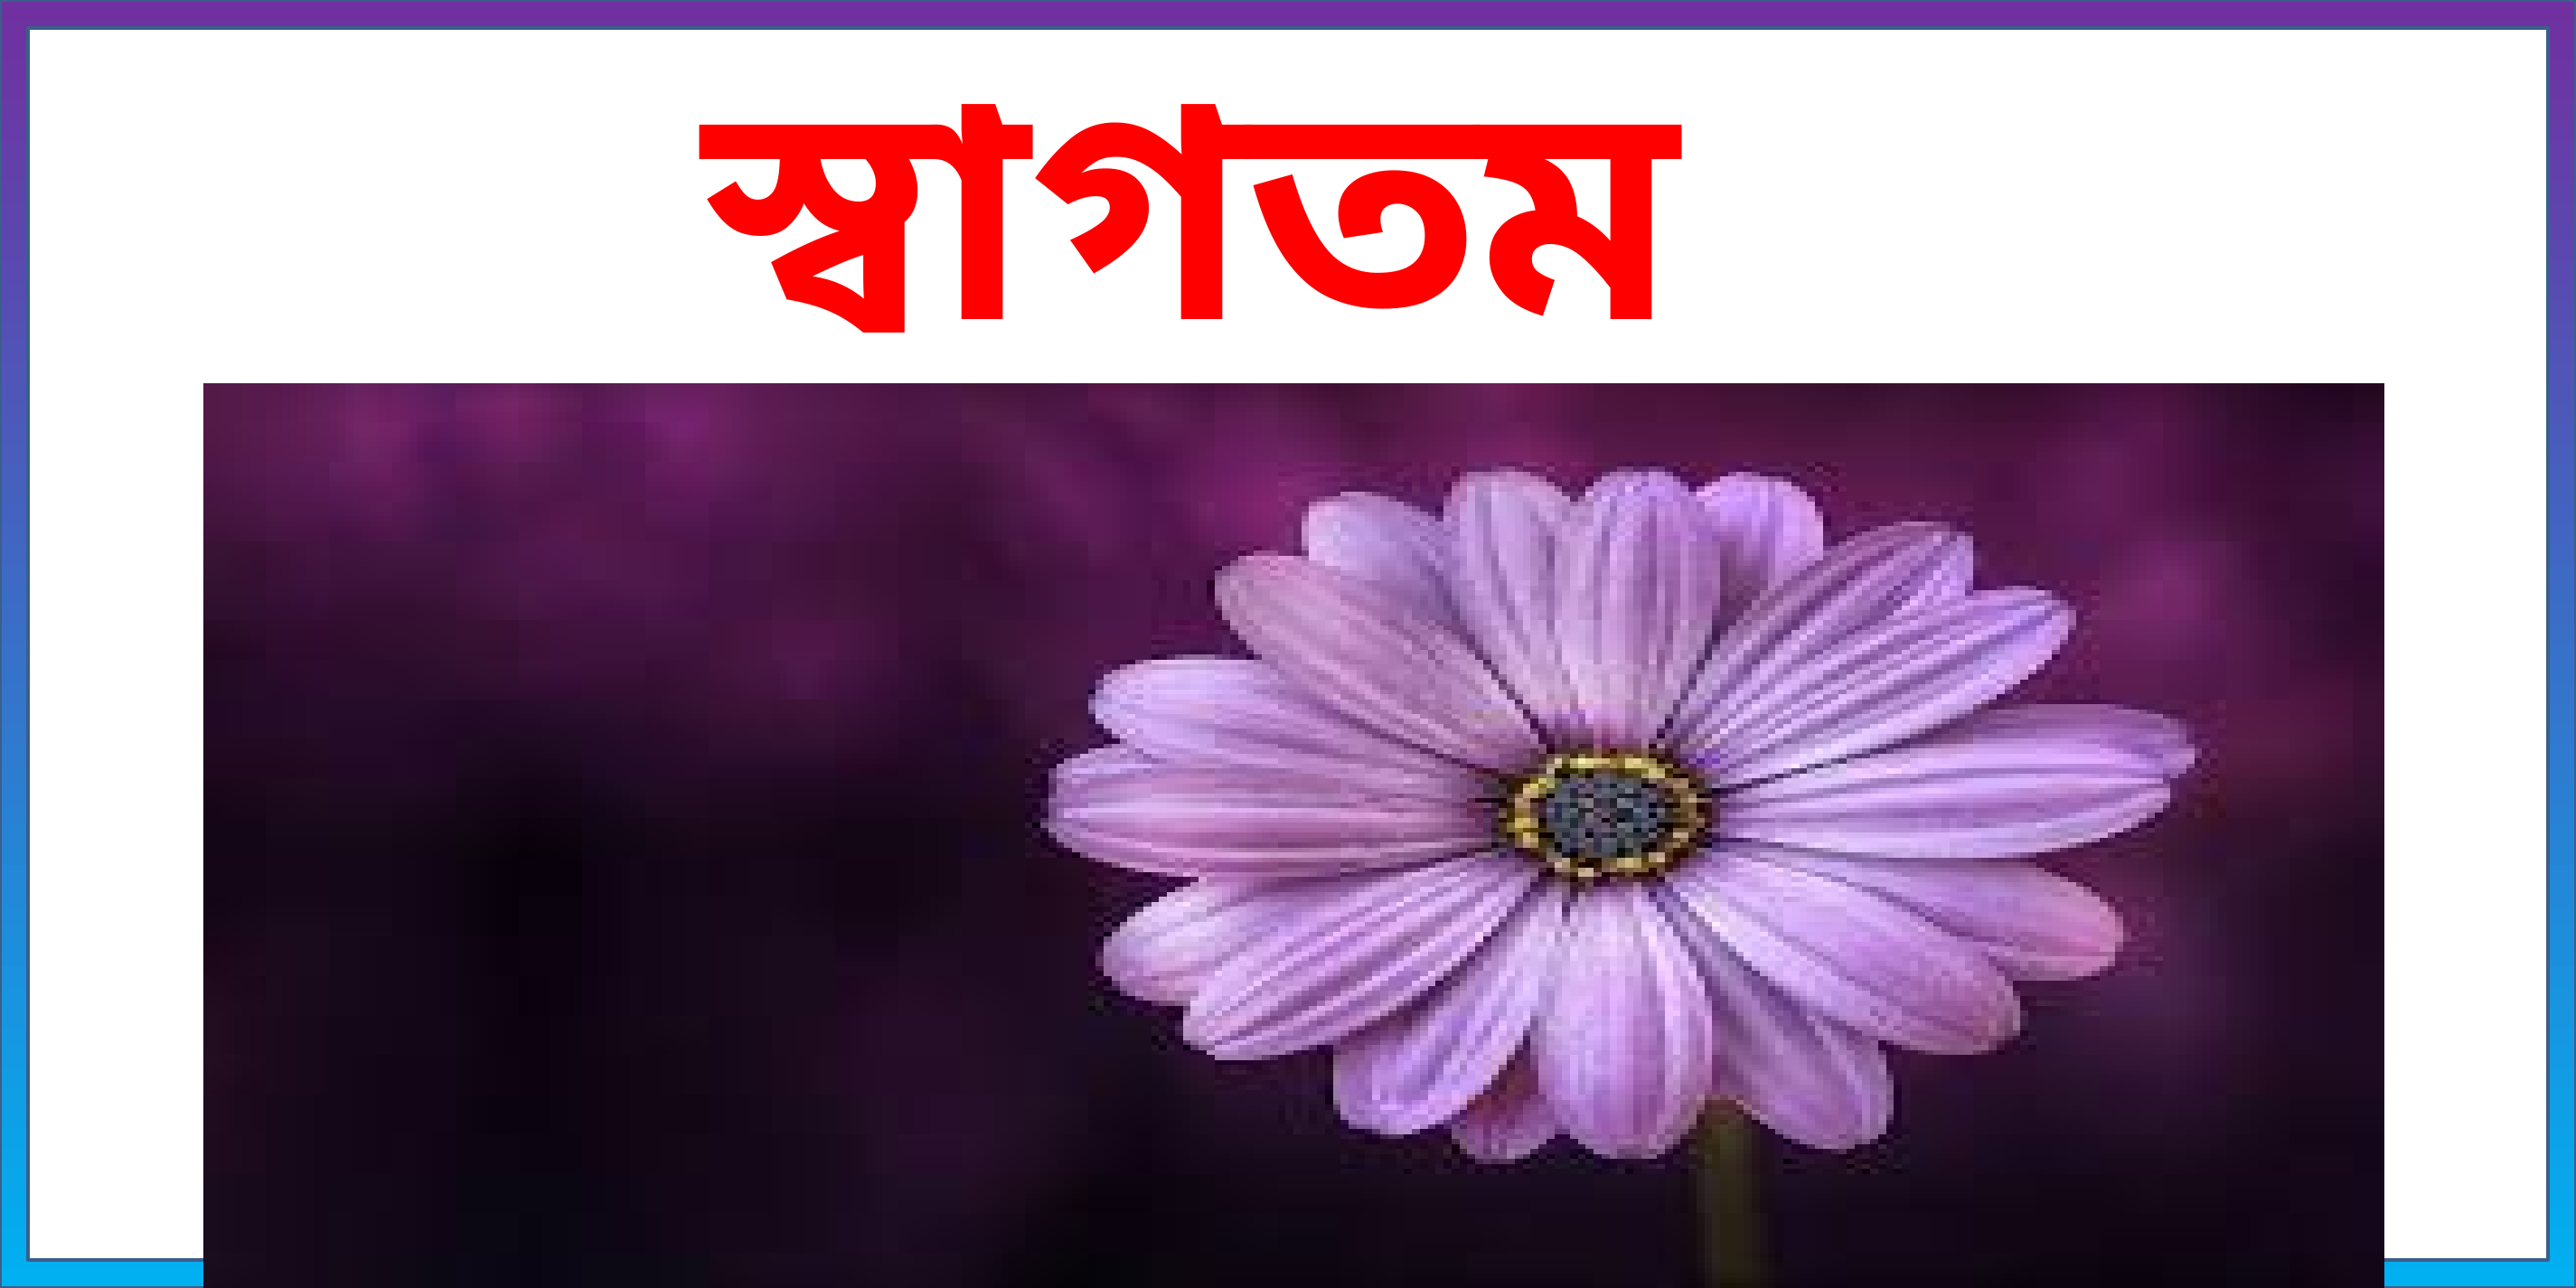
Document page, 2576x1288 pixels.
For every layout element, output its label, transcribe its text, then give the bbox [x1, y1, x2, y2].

text_box স্বাগতম [689, 0, 1853, 381]
picture [202, 383, 2384, 1288]
